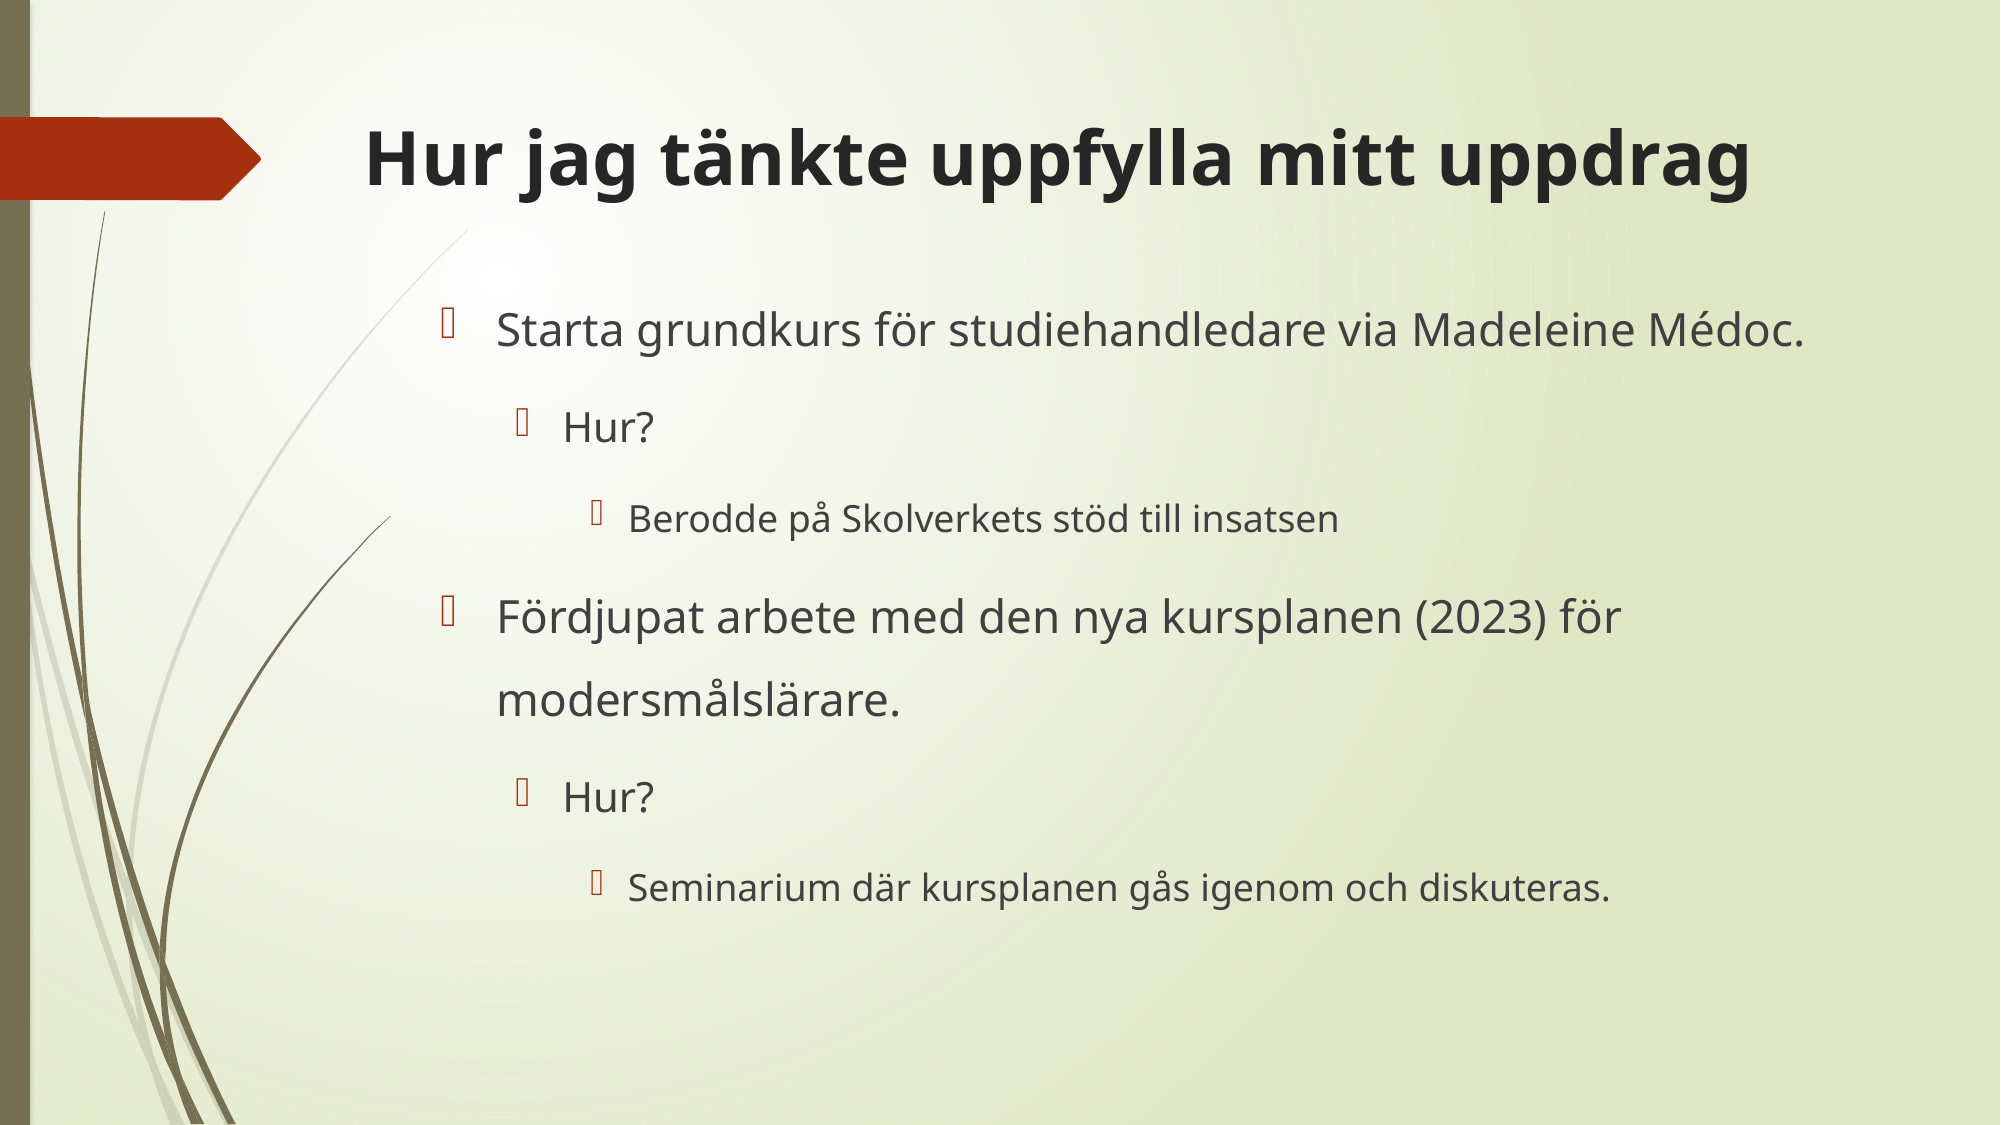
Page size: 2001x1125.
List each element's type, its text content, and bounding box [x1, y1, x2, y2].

title Hur jag tänkte uppfylla mitt uppdrag [348, 102, 1888, 313]
list Starta grundkurs för studiehandledare via Madeleine Médoc. Hur? Berodde på Skolverkets stöd till insatsen Fördjupat arbete med den nya kursplanen (2023) för modersmålslärare. Hur? Seminarium där kursplanen gås igenom och diskuteras. [425, 265, 1888, 1023]
